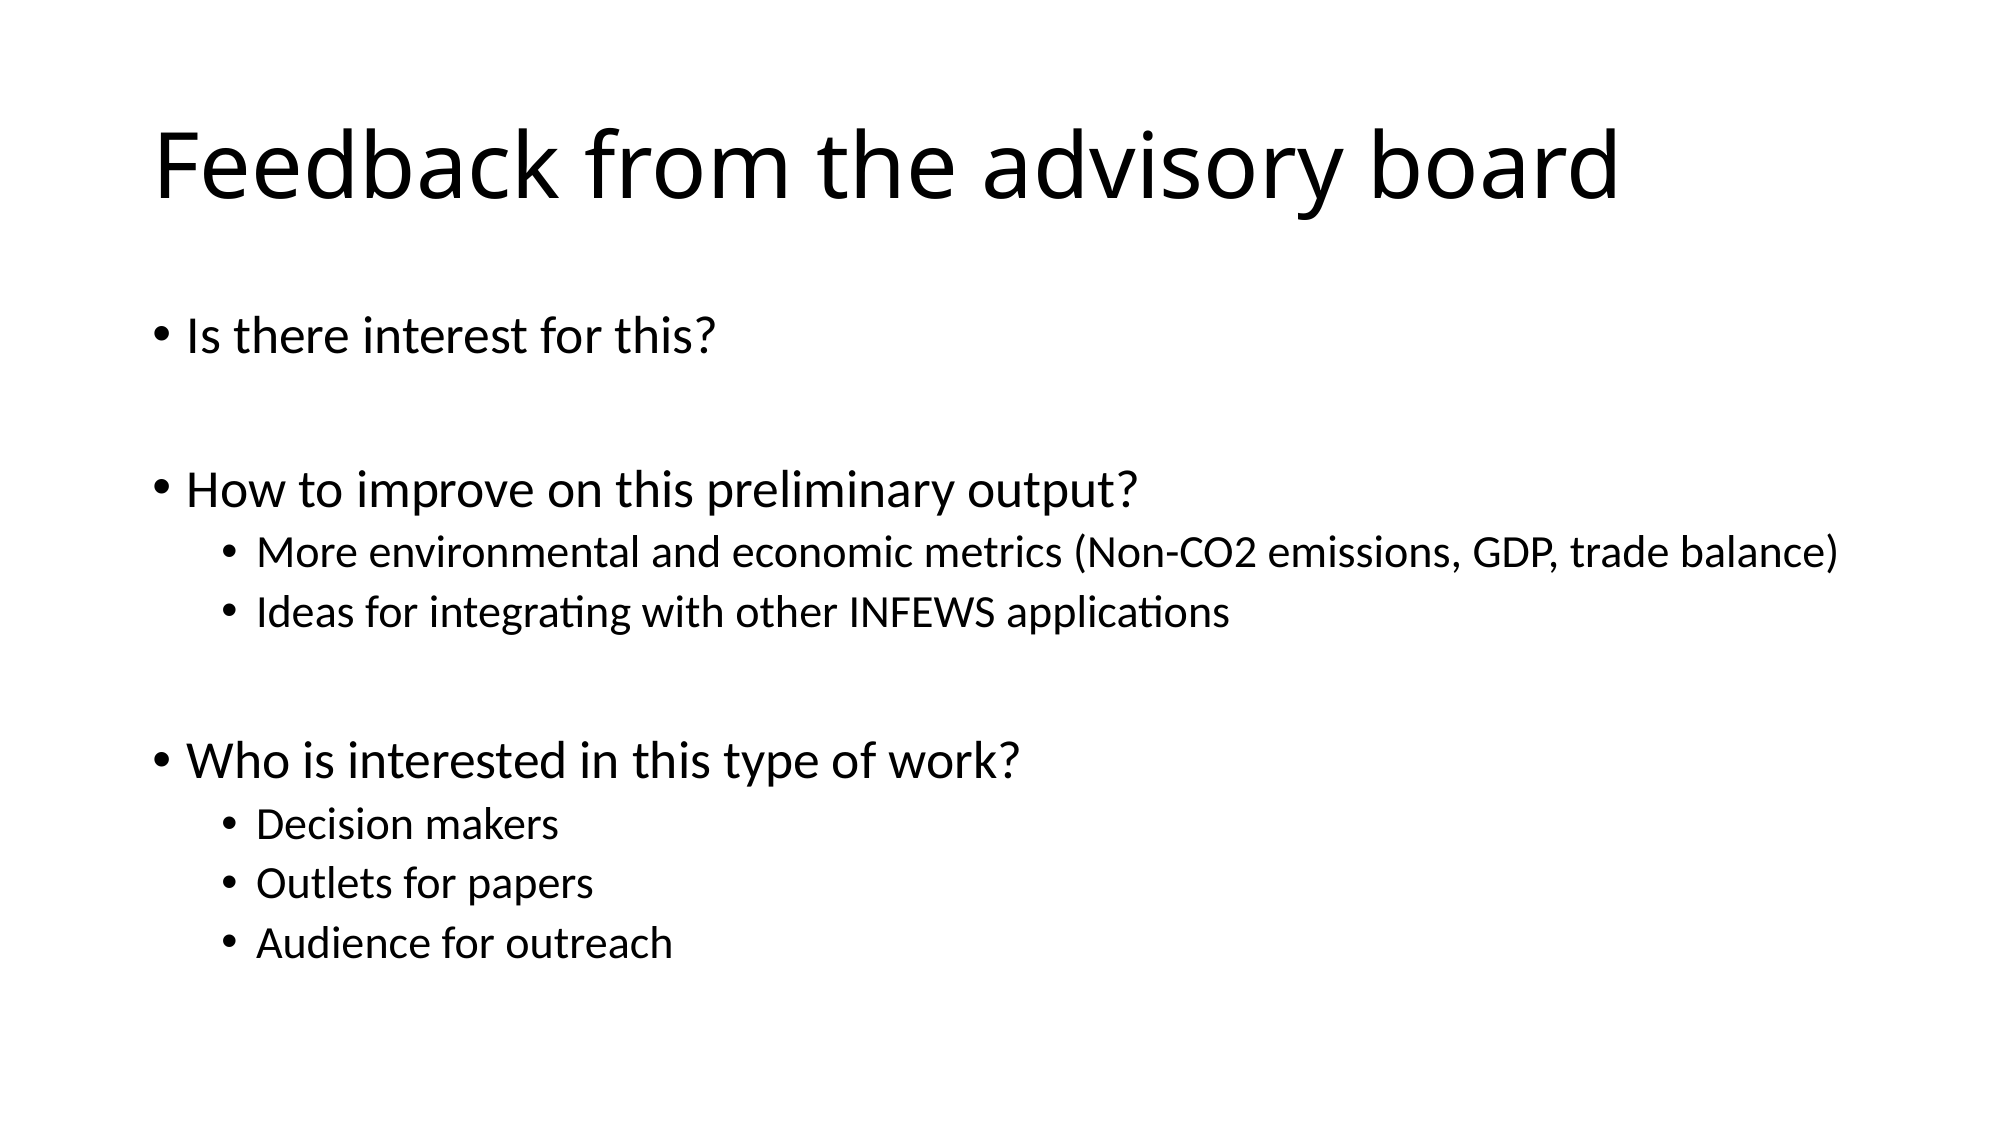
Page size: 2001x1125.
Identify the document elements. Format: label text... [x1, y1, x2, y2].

title Feedback from the advisory board [137, 59, 1863, 278]
list Is there interest for this? How to improve on this preliminary output? More environmental and economic metrics (Non-CO2 emissions, GDP, trade balance) Ideas for integrating with other INFEWS applications Who is interested in this type of work? Decision makers Outlets for papers Audience for outreach [137, 299, 1863, 1014]
